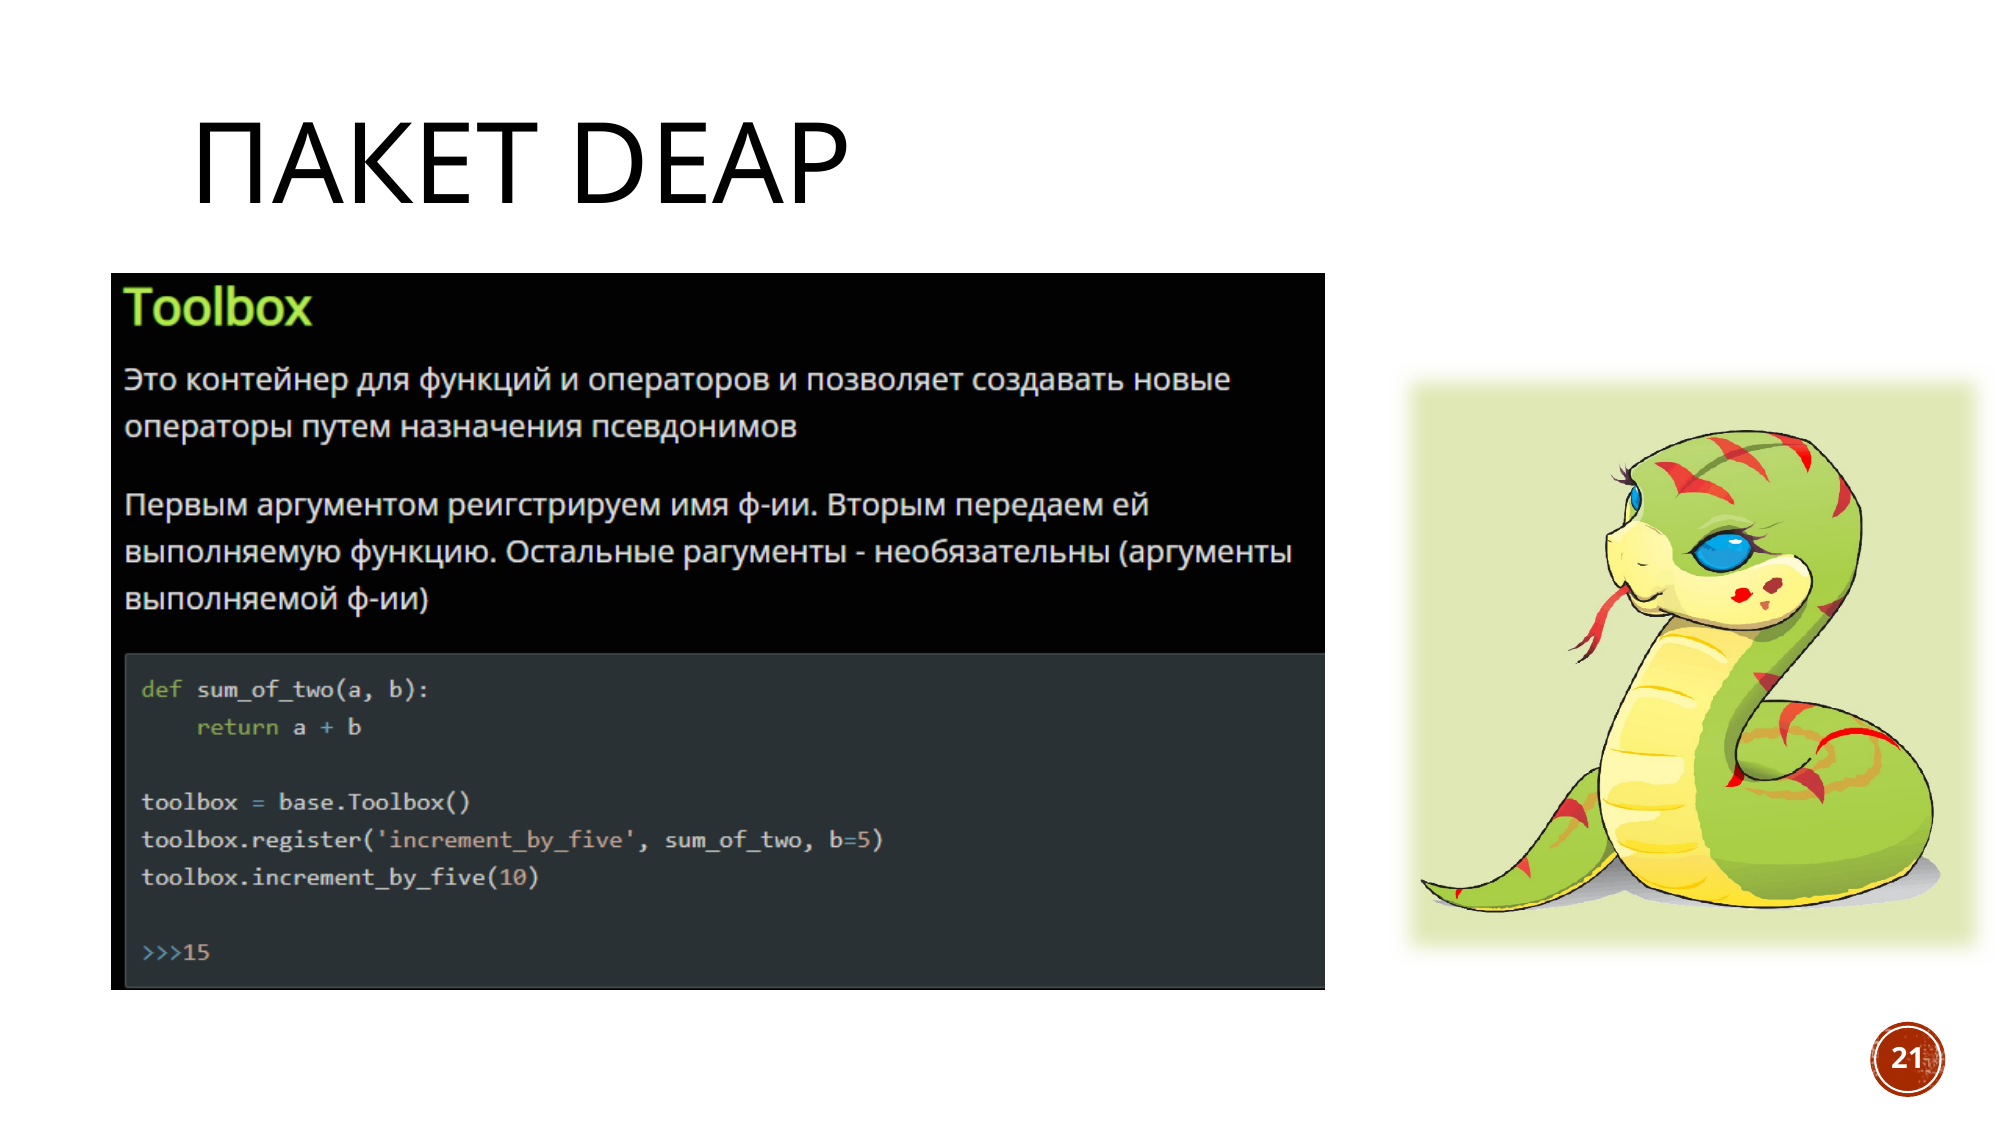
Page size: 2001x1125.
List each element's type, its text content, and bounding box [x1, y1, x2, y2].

slide_number 21 [1855, 1028, 1961, 1089]
title Пакет deap [174, 35, 1825, 300]
picture [1393, 365, 1994, 966]
picture [111, 273, 1325, 990]
